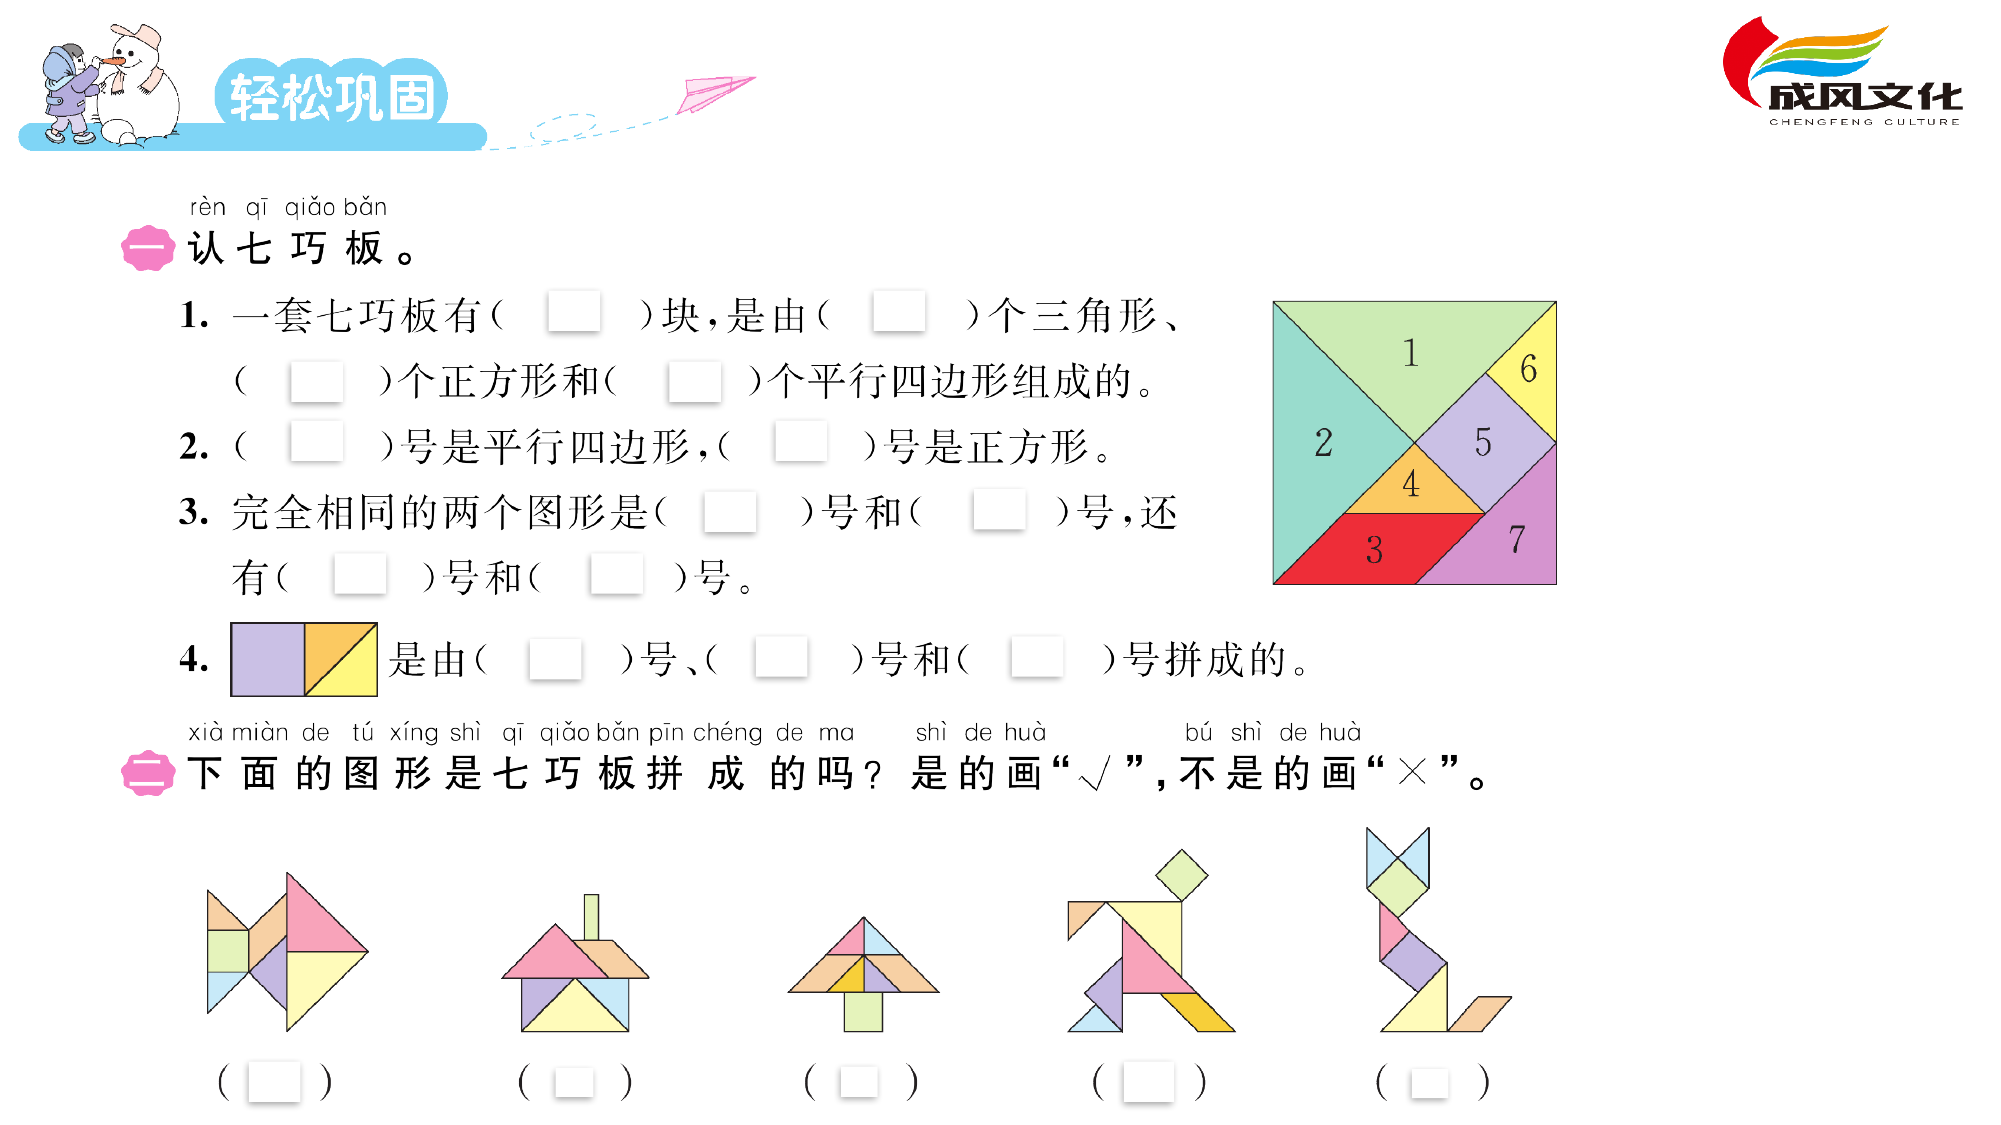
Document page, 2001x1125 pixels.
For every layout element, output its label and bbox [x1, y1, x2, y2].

picture [1708, 0, 1986, 136]
picture [117, 176, 1640, 1123]
picture [14, 0, 779, 166]
